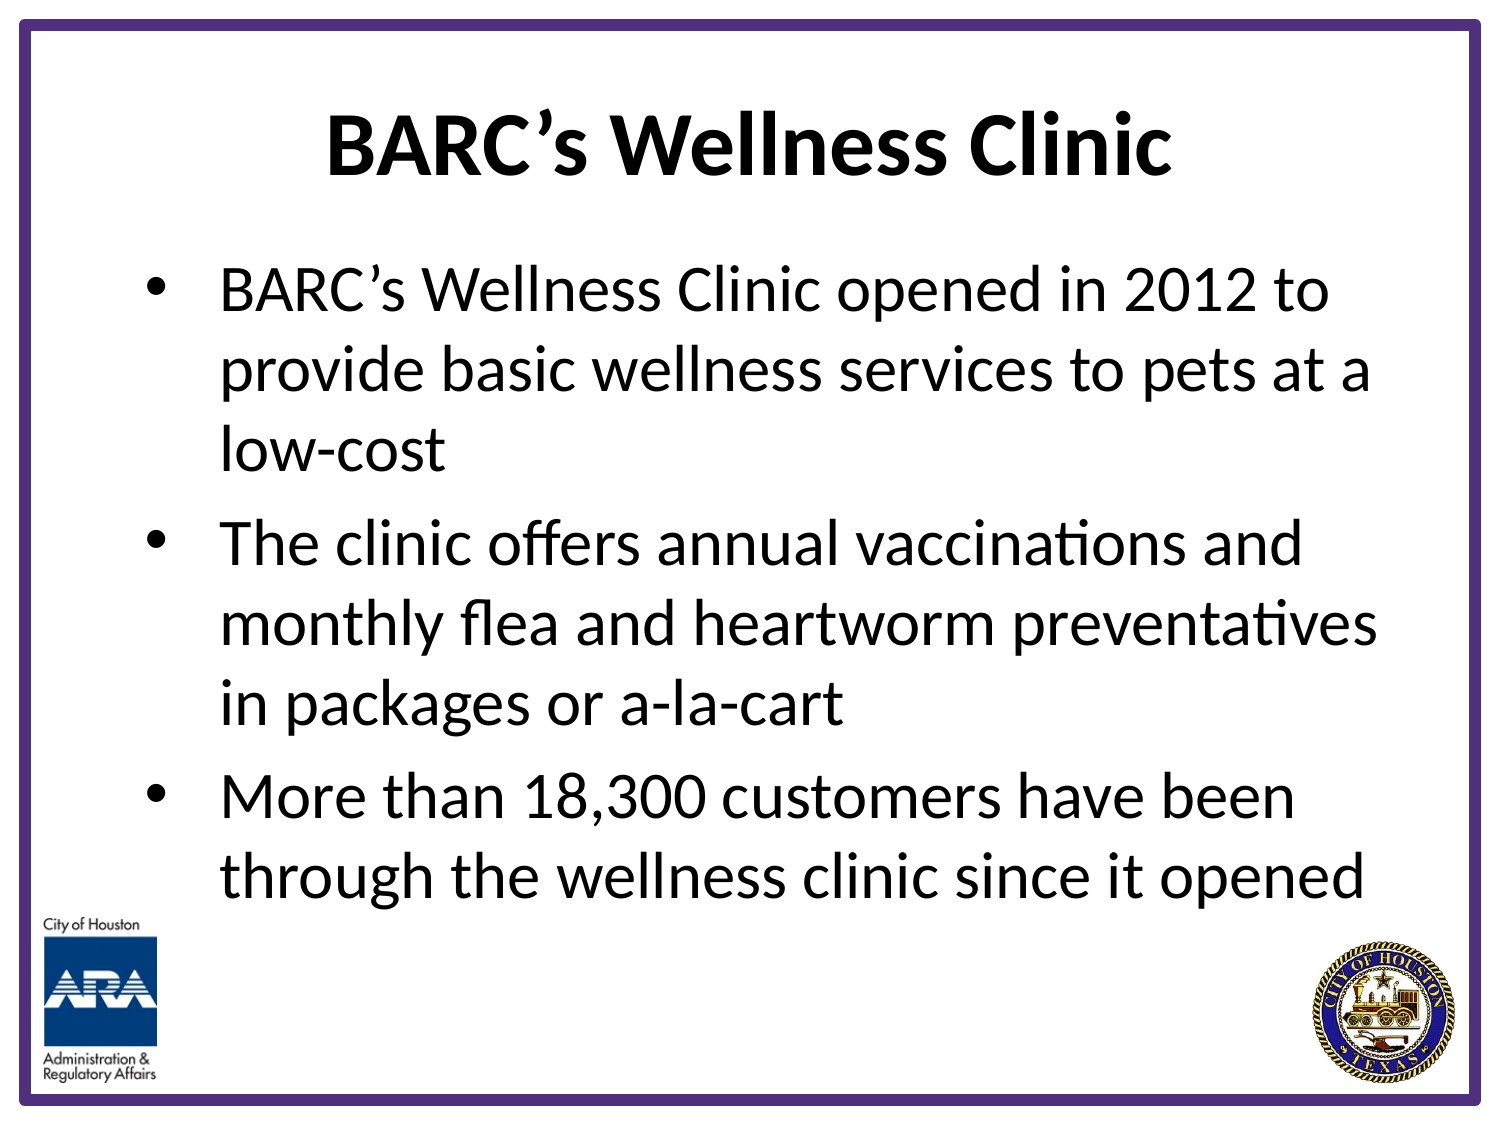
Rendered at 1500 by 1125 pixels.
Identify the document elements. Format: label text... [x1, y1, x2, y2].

list BARC’s Wellness Clinic opened in 2012 to provide basic wellness services to pets at a low-cost The clinic offers annual vaccinations and monthly flea and heartworm preventatives in packages or a-la-cart More than 18,300 customers have been through the wellness clinic since it opened [101, 237, 1452, 968]
picture [43, 917, 157, 1084]
title BARC’s Wellness Clinic [75, 45, 1425, 233]
text_box [23, 23, 1477, 1102]
picture [1312, 941, 1455, 1084]
